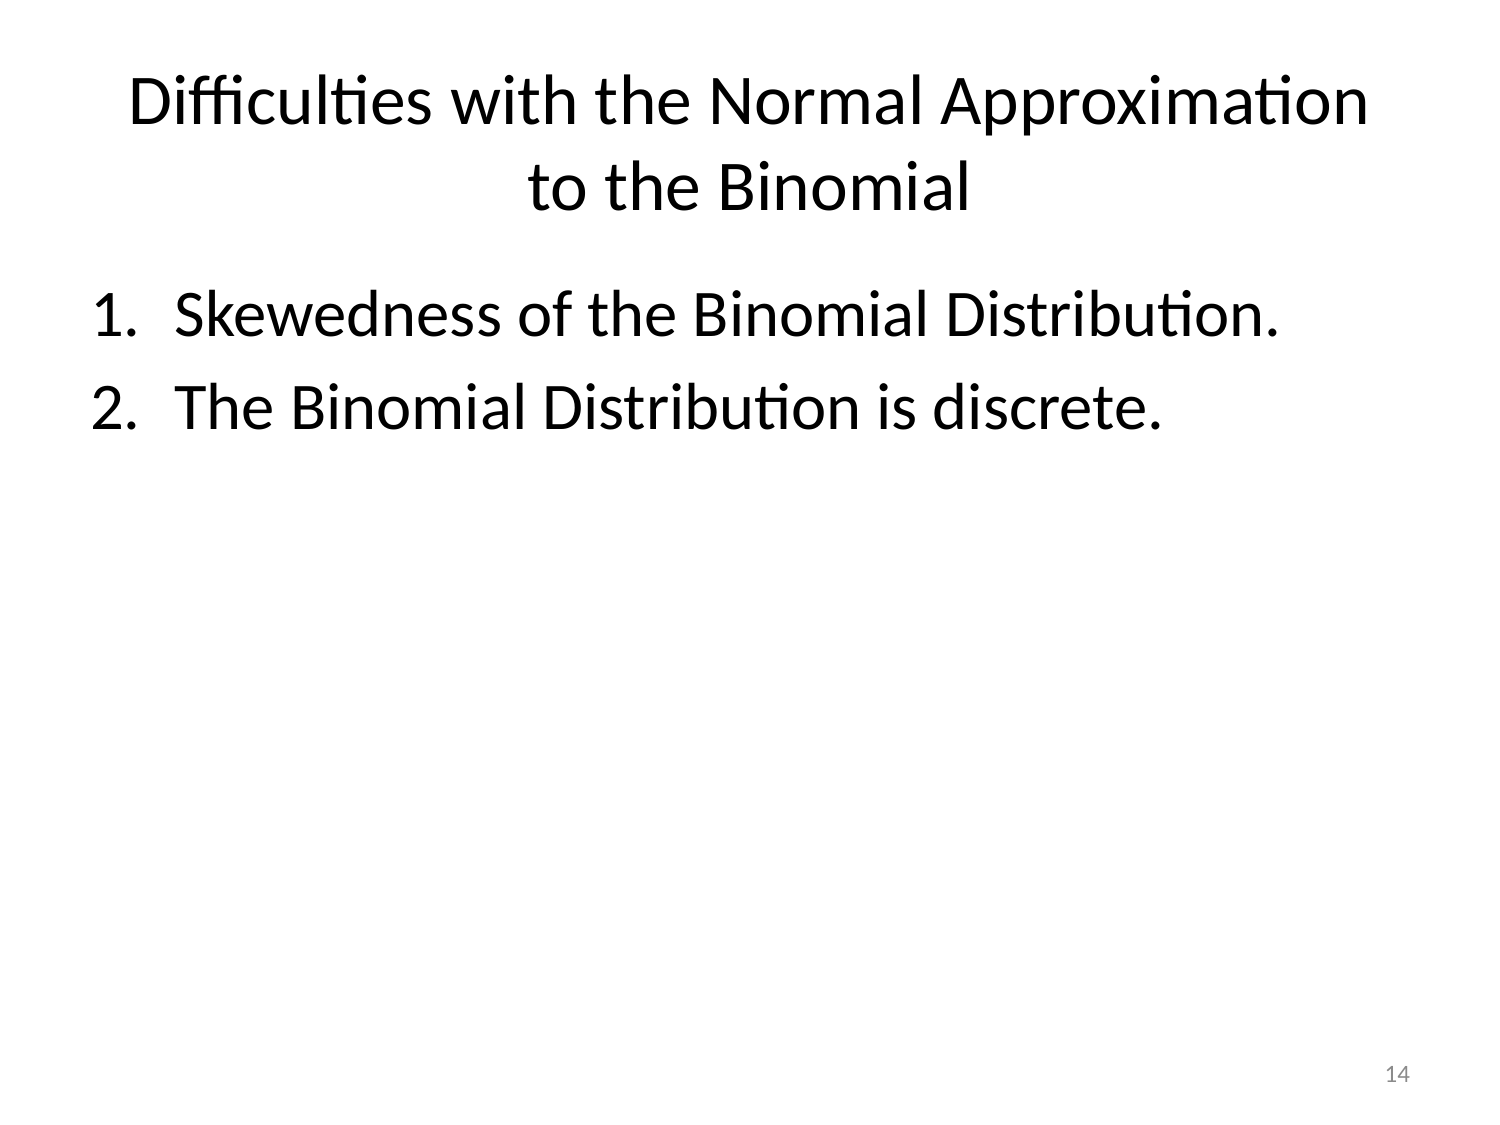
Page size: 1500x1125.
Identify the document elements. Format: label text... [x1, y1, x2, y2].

list Skewedness of the Binomial Distribution. The Binomial Distribution is discrete. [75, 262, 1425, 1005]
title Difficulties with the Normal Approximation to the Binomial [75, 45, 1425, 233]
slide_number 14 [1074, 1042, 1425, 1103]
